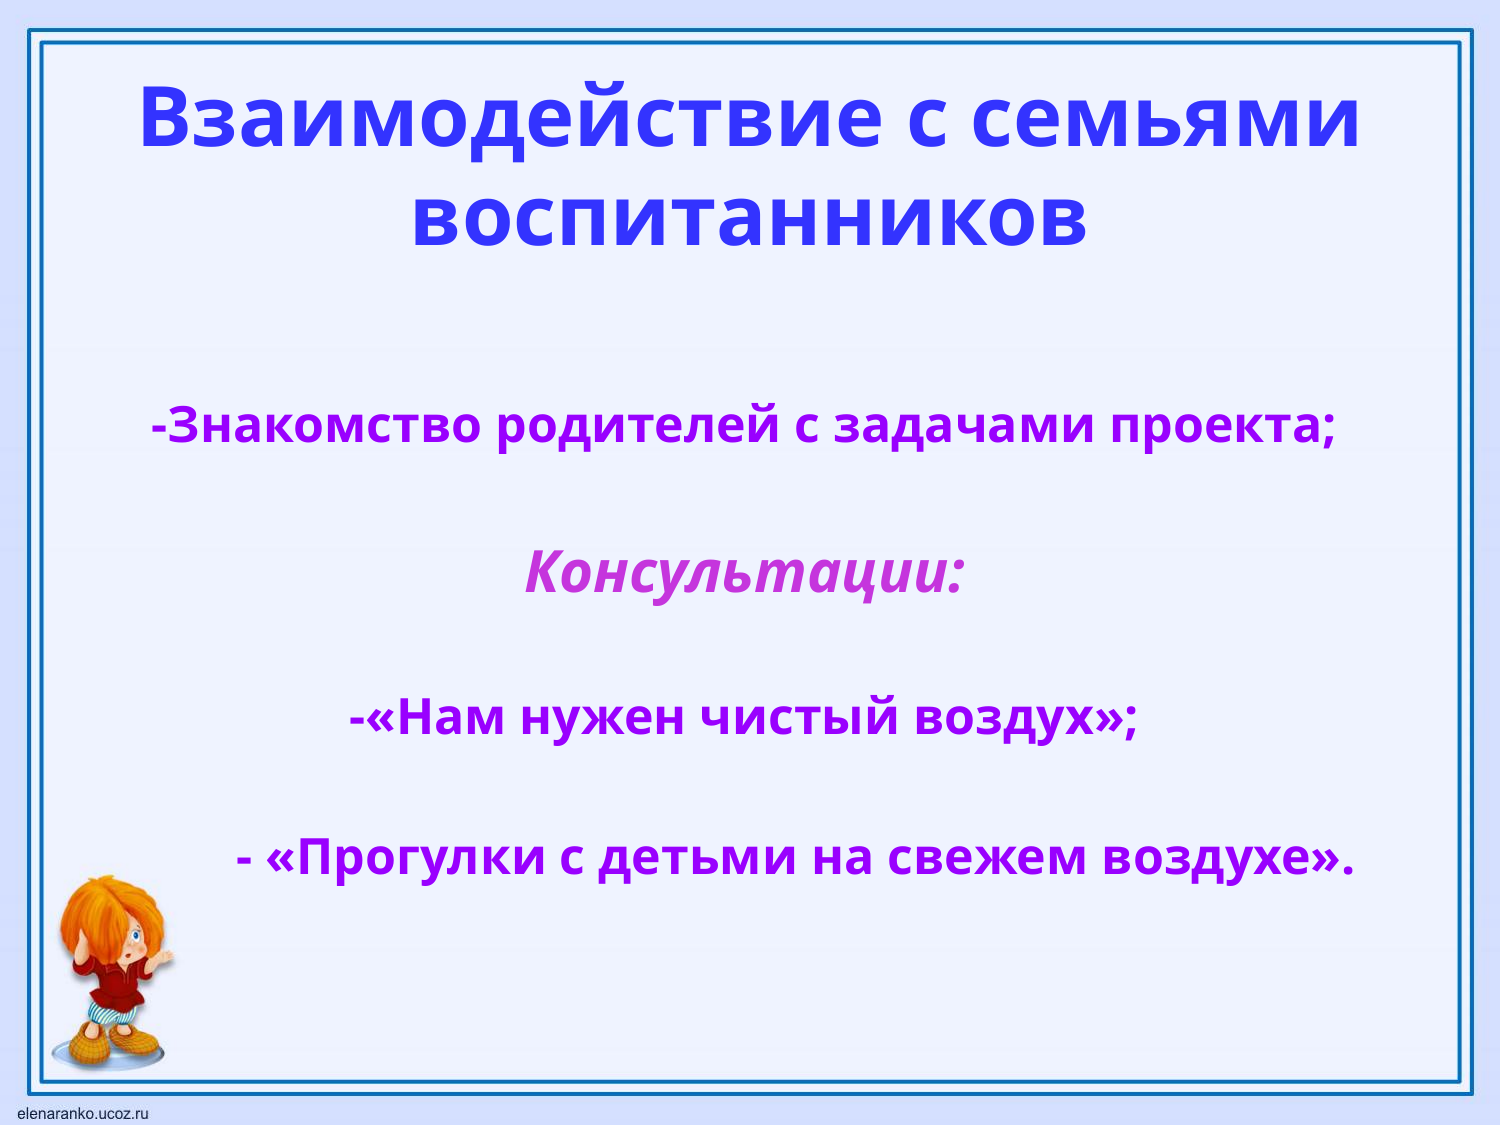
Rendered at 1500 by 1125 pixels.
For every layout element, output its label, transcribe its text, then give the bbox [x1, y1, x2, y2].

list -Знакомство родителей с задачами проекта; Консультации: -«Нам нужен чистый воздух»; - «Прогулки с детьми на свежем воздухе». [65, 385, 1424, 1047]
picture [0, 0, 1500, 1125]
title Взаимодействие с семьями воспитанников [70, 50, 1430, 275]
